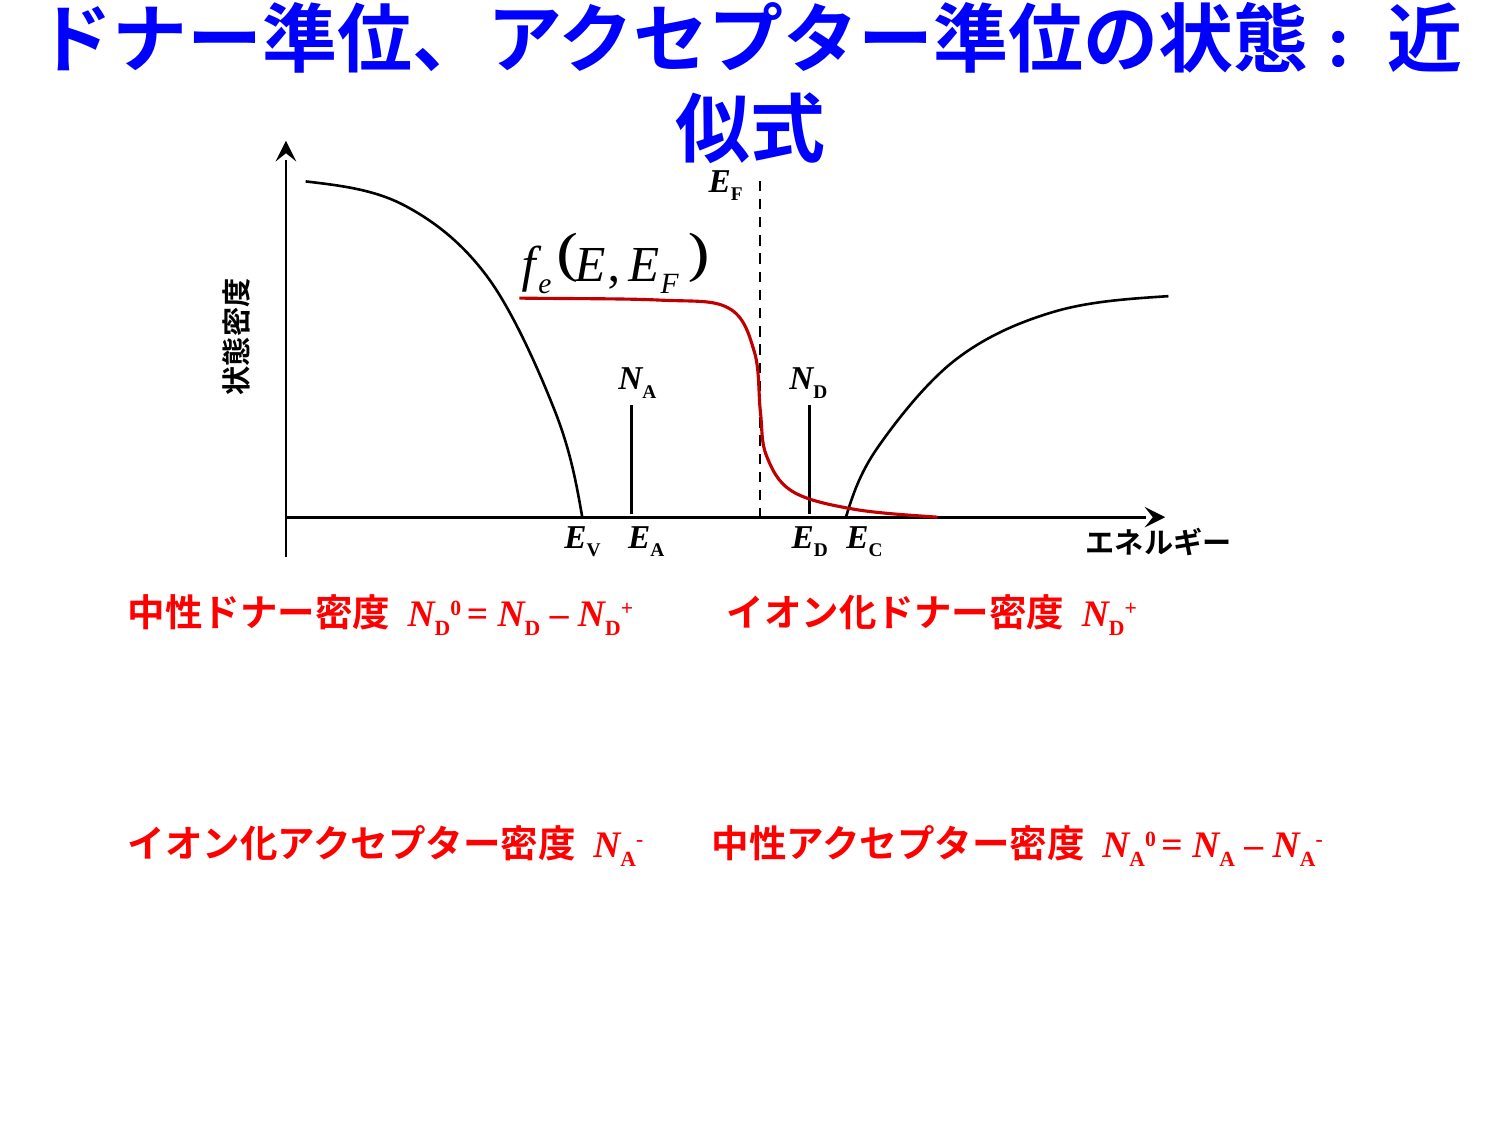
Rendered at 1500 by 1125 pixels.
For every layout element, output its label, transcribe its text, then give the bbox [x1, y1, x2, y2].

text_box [210, 140, 1289, 595]
title ドナー準位、アクセプター準位の状態: 近似式 [0, 0, 1500, 163]
